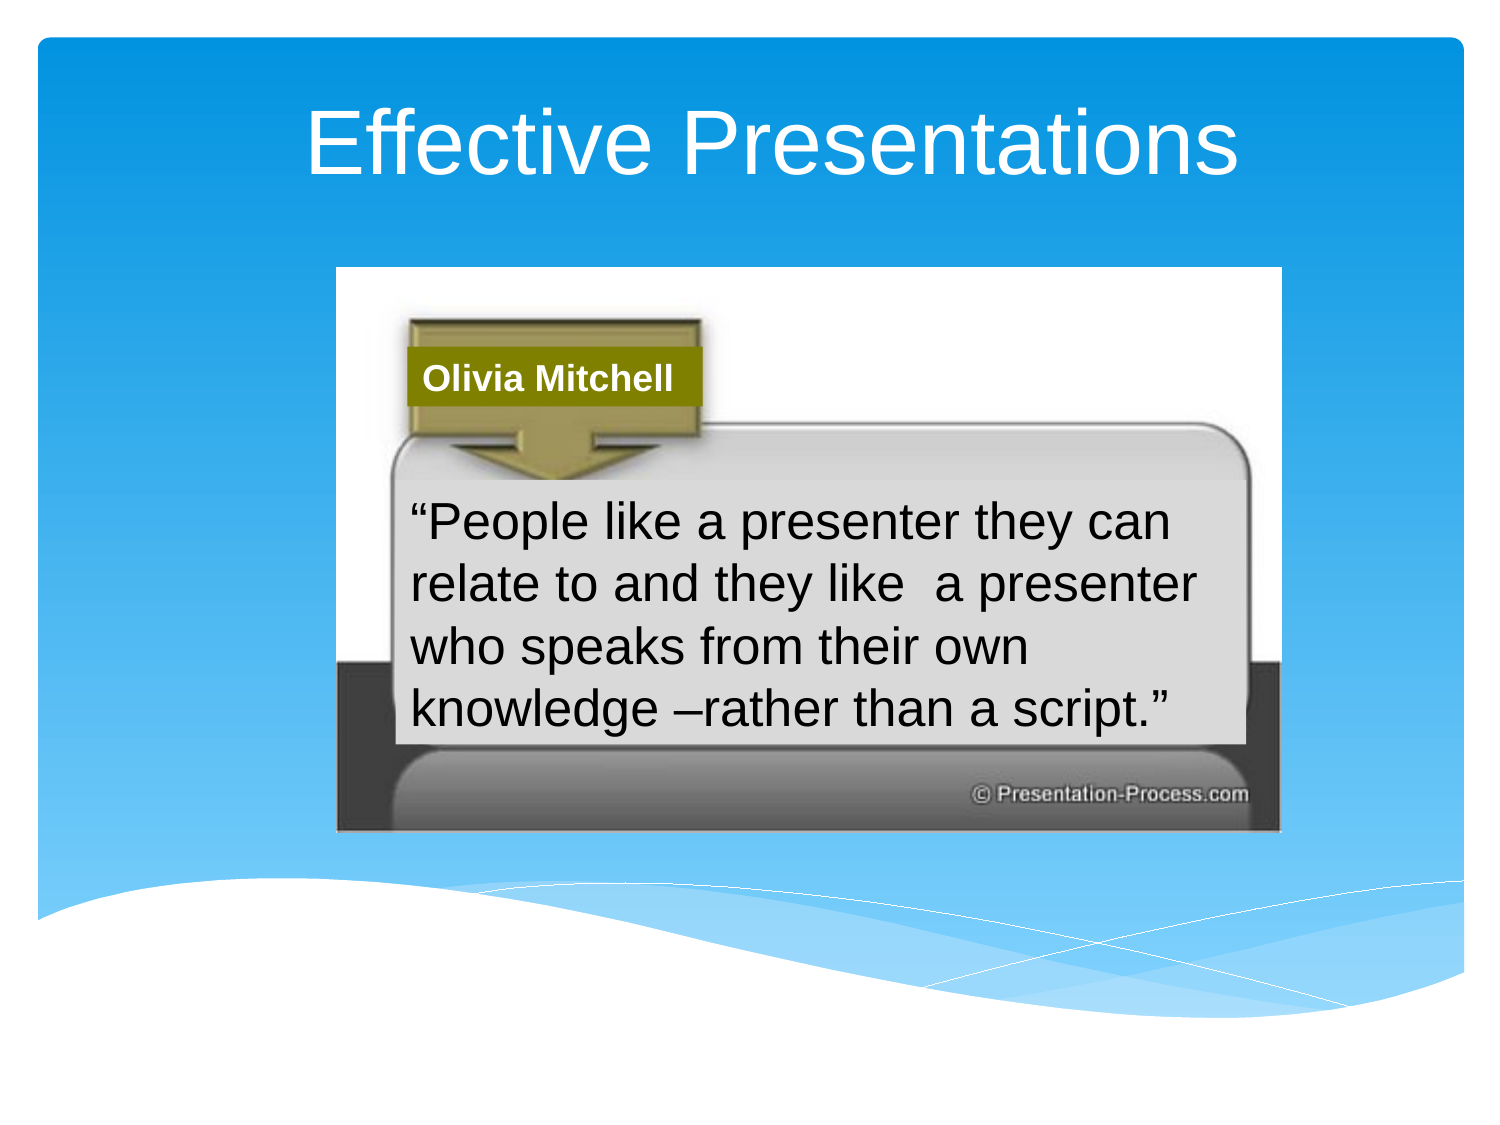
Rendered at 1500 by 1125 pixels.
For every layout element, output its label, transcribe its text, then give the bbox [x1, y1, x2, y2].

picture [336, 266, 1282, 833]
title Effective Presentations [135, 66, 1411, 201]
